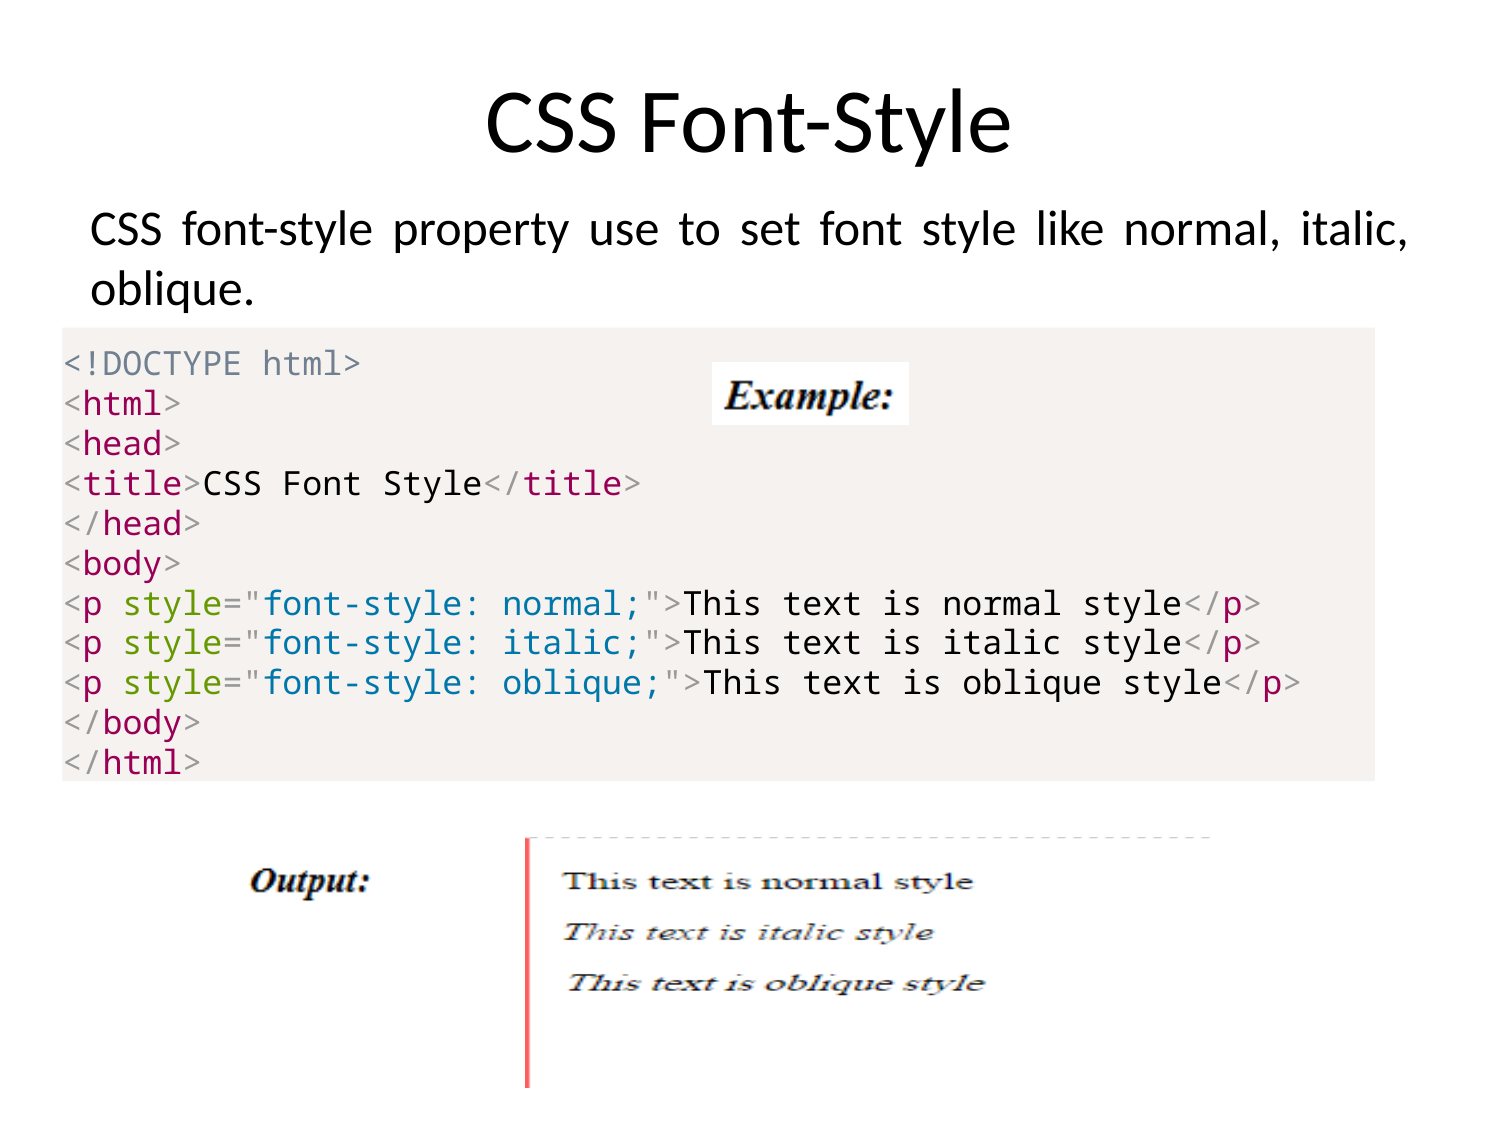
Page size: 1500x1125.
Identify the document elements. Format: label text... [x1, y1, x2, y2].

picture [224, 837, 426, 916]
text_box <!DOCTYPE html> <html> <head> <title>CSS Font Style</title> </head> <body> <p style="font-style: normal;">This text is normal style</p> <p style="font-style: italic;">This text is italic style</p> <p style="font-style: oblique;">This text is oblique style</p> </body> </html> [62, 327, 1375, 782]
list CSS font-style property use to set font style like normal, italic, oblique. [75, 187, 1425, 325]
title CSS Font-Style [75, 45, 1425, 187]
picture [712, 362, 909, 426]
picture [524, 837, 1213, 1088]
